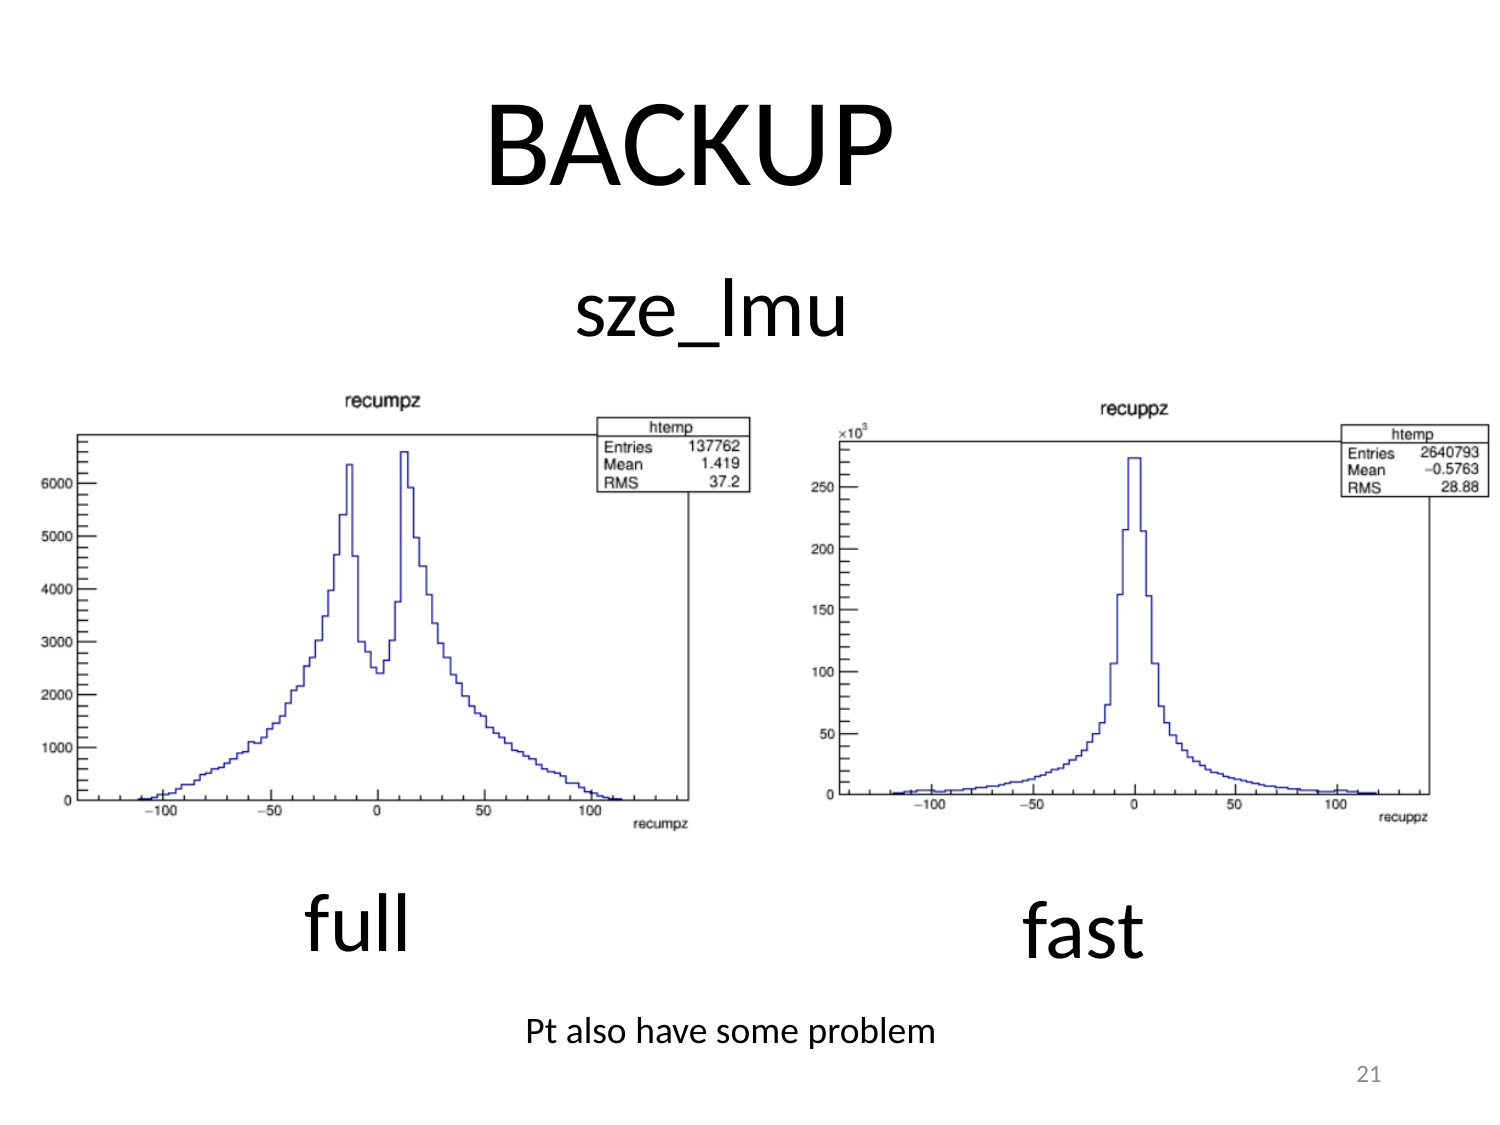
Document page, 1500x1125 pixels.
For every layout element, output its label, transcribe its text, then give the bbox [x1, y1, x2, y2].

text_box fast [1007, 867, 1449, 983]
slide_number 21 [1059, 1042, 1397, 1103]
text_box BACKUP [468, 53, 1204, 219]
picture [785, 400, 1500, 839]
text_box Pt also have some problem [510, 998, 976, 1059]
text_box full [289, 861, 732, 976]
picture [21, 394, 757, 839]
text_box sze_lmu [559, 245, 1012, 361]
